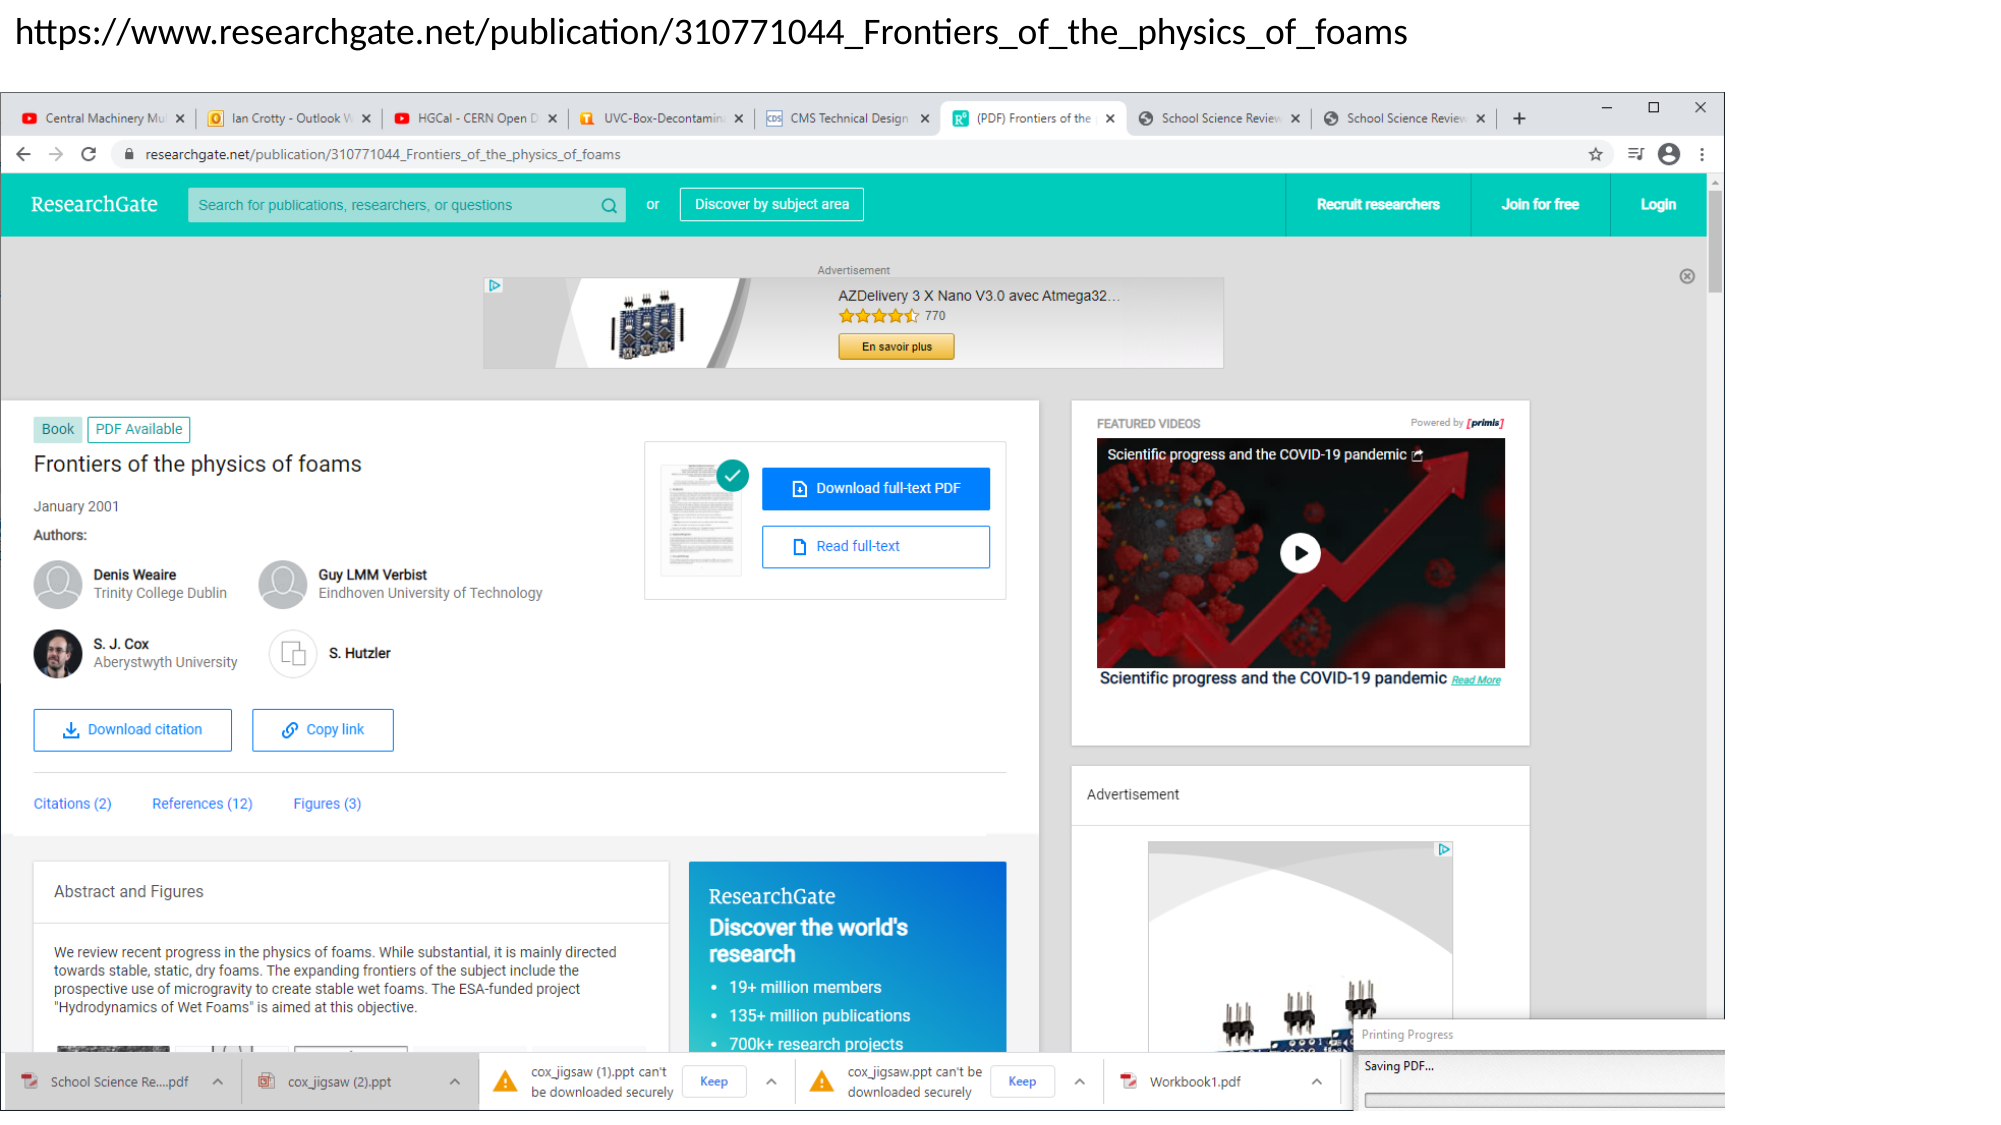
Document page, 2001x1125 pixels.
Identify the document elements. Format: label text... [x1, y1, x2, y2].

picture [0, 92, 1725, 1111]
text_box https://www.researchgate.net/publication/310771044_Frontiers_of_the_physics_of_foams [0, 0, 1899, 60]
